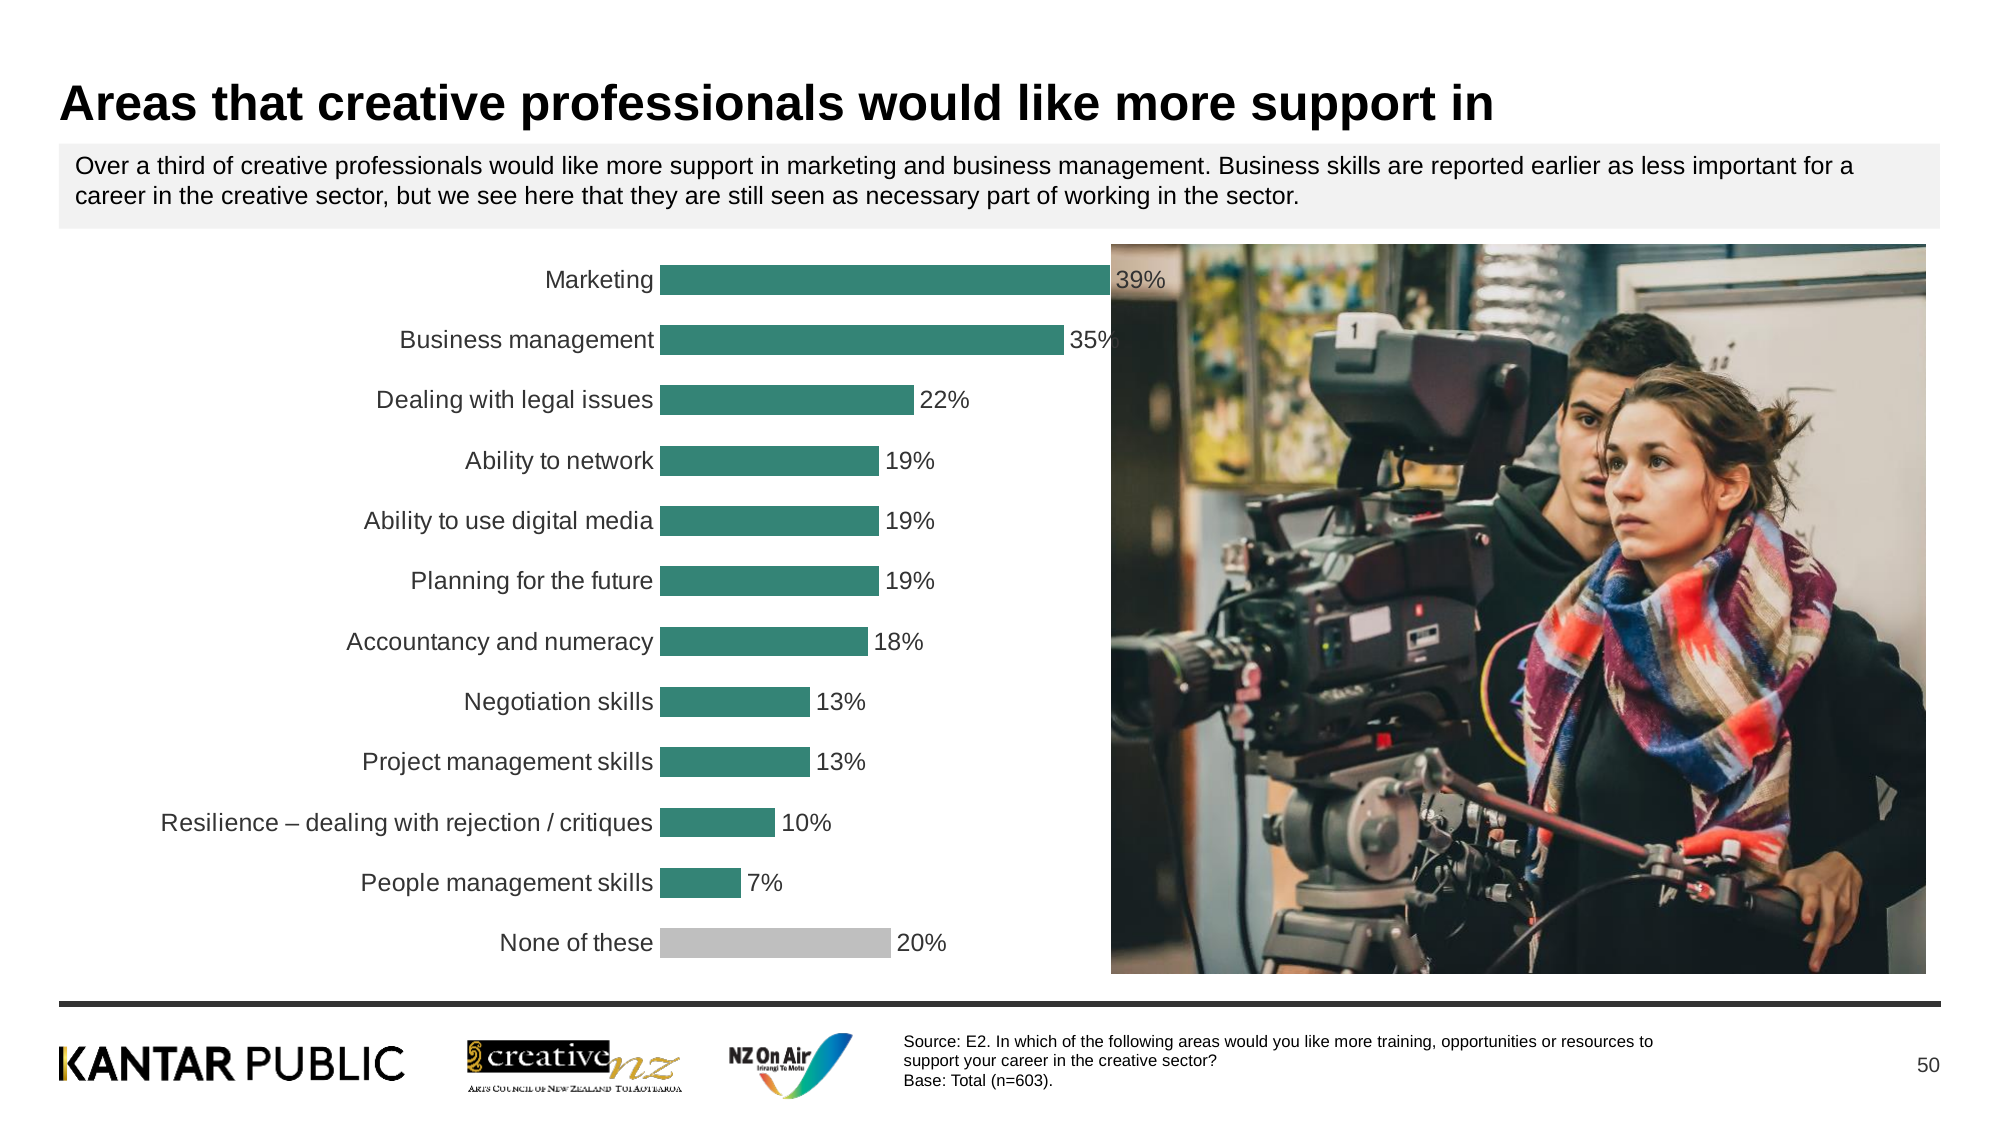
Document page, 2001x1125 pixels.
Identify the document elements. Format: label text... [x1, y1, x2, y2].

picture [1765, 244, 1926, 974]
picture [59, 1046, 405, 1081]
chart [0, 228, 1765, 1001]
list Source: E2. In which of the following areas would you like more training, opportunities or resources to support your career in the creative sector? Base: Total (n=603). [903, 1030, 1655, 1072]
picture [698, 1009, 879, 1123]
picture [448, 1012, 697, 1117]
list Over a third of creative professionals would like more support in marketing and business management. Business skills are reported earlier as less important for a career in the creative sector, but we see here that they are still seen as necessary part of working in the sector. [75, 149, 1929, 215]
slide_number 50 [1780, 1048, 1941, 1081]
title Areas that creative professionals would like more support in [59, 70, 1941, 137]
text_box [58, 143, 1941, 230]
